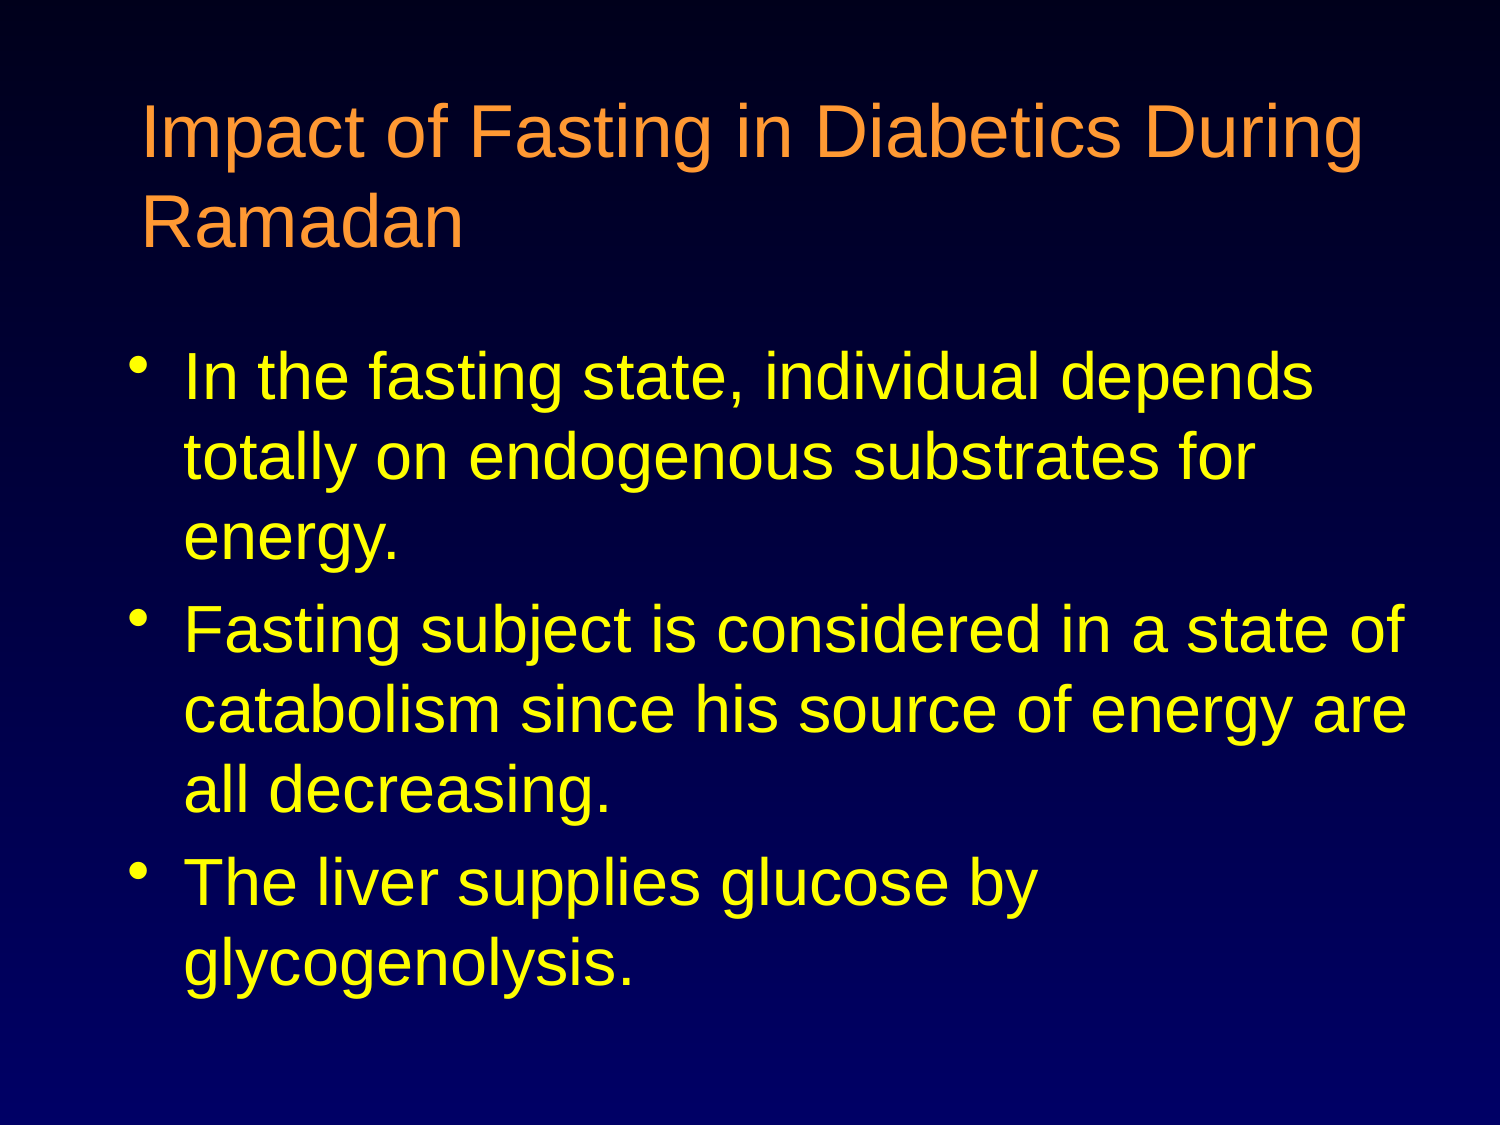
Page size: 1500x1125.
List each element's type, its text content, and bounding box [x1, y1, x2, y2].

title Impact of Fasting in Diabetics During Ramadan [125, 75, 1400, 263]
list In the fasting state, individual depends totally on endogenous substrates for energy. Fasting subject is considered in a state of catabolism since his source of energy are all decreasing. The liver supplies glucose by glycogenolysis. [112, 324, 1450, 1013]
